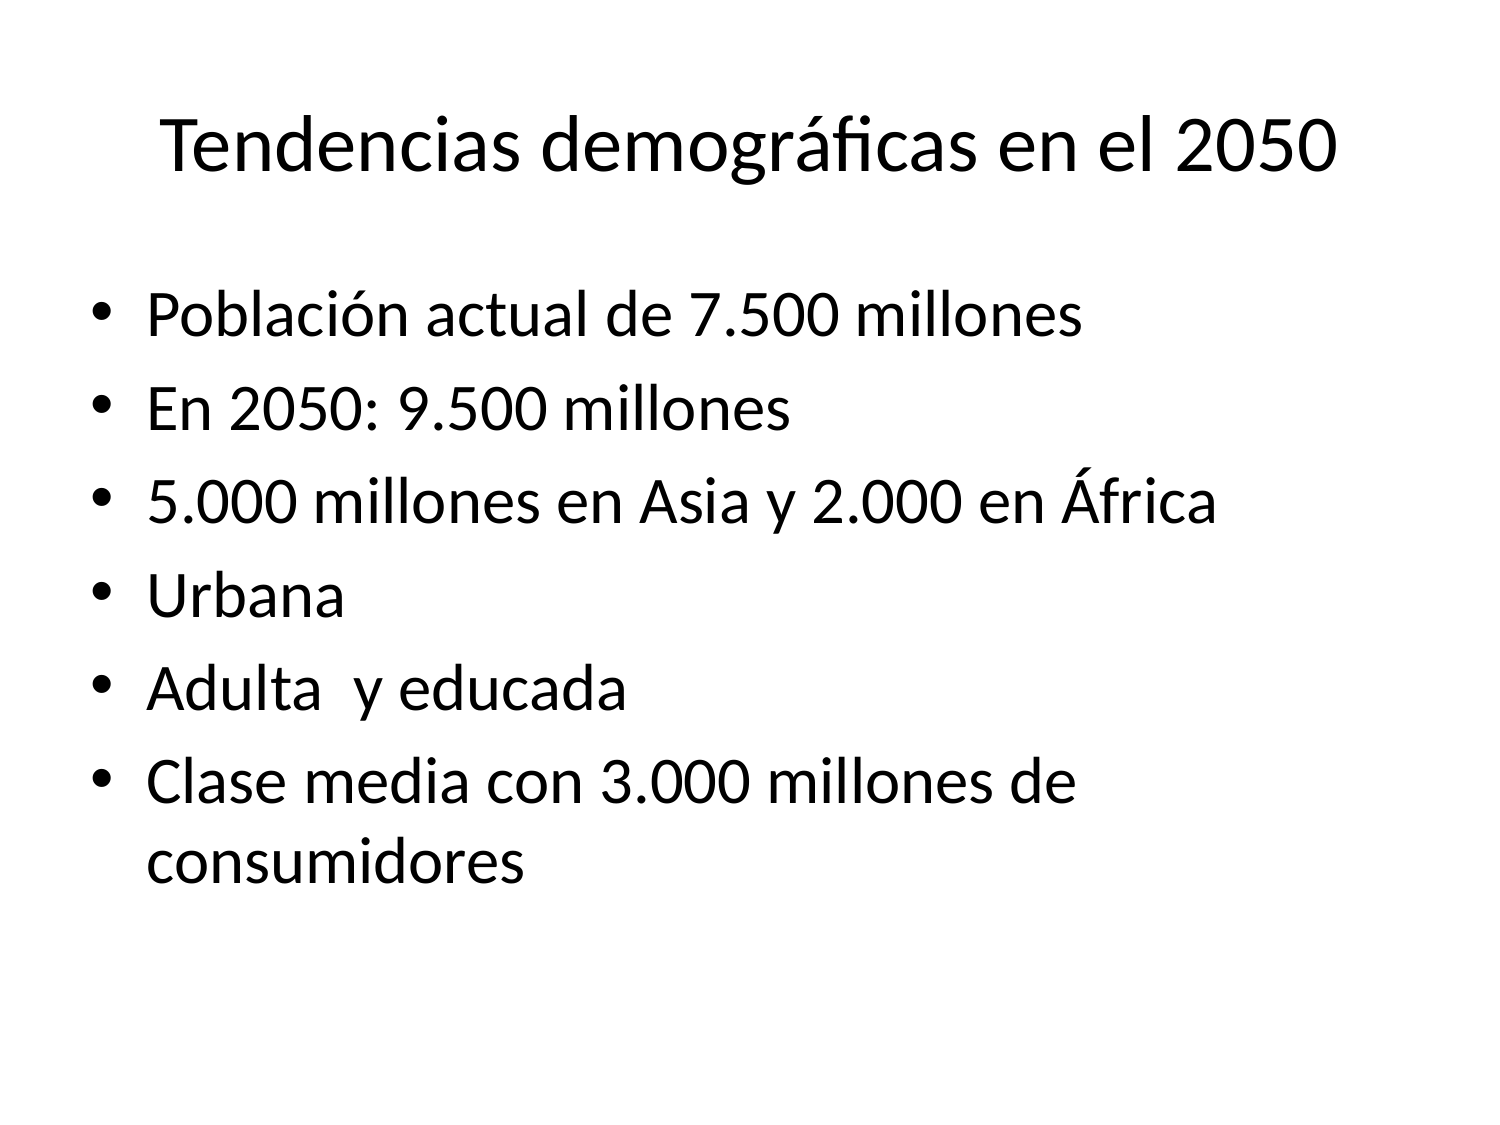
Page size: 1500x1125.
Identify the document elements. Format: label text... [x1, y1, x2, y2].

title Tendencias demográficas en el 2050 [75, 45, 1425, 233]
list Población actual de 7.500 millones En 2050: 9.500 millones 5.000 millones en Asia y 2.000 en África Urbana Adulta y educada Clase media con 3.000 millones de consumidores [75, 262, 1425, 1005]
